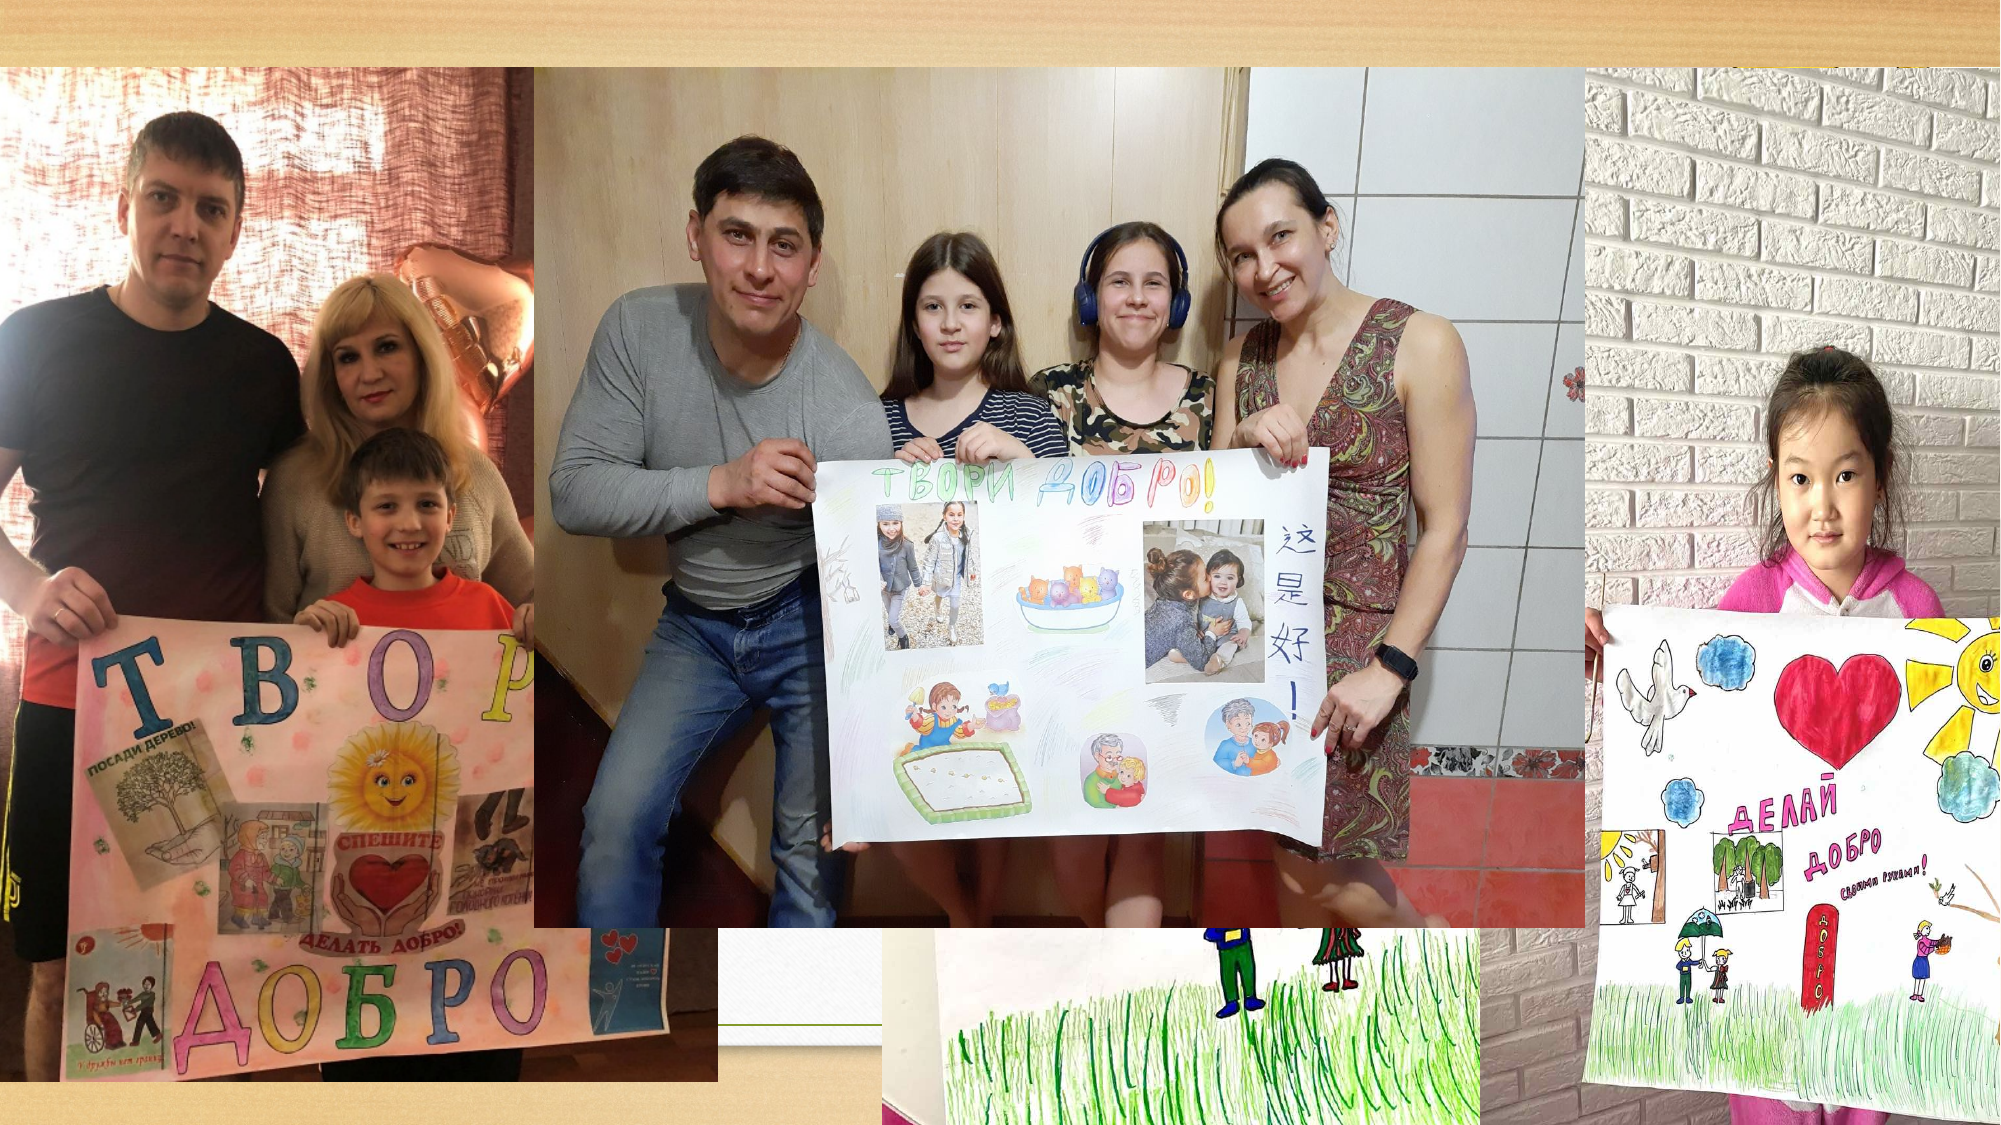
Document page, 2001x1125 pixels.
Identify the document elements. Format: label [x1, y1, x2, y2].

picture [0, 0, 2001, 1125]
list [0, 67, 718, 1082]
